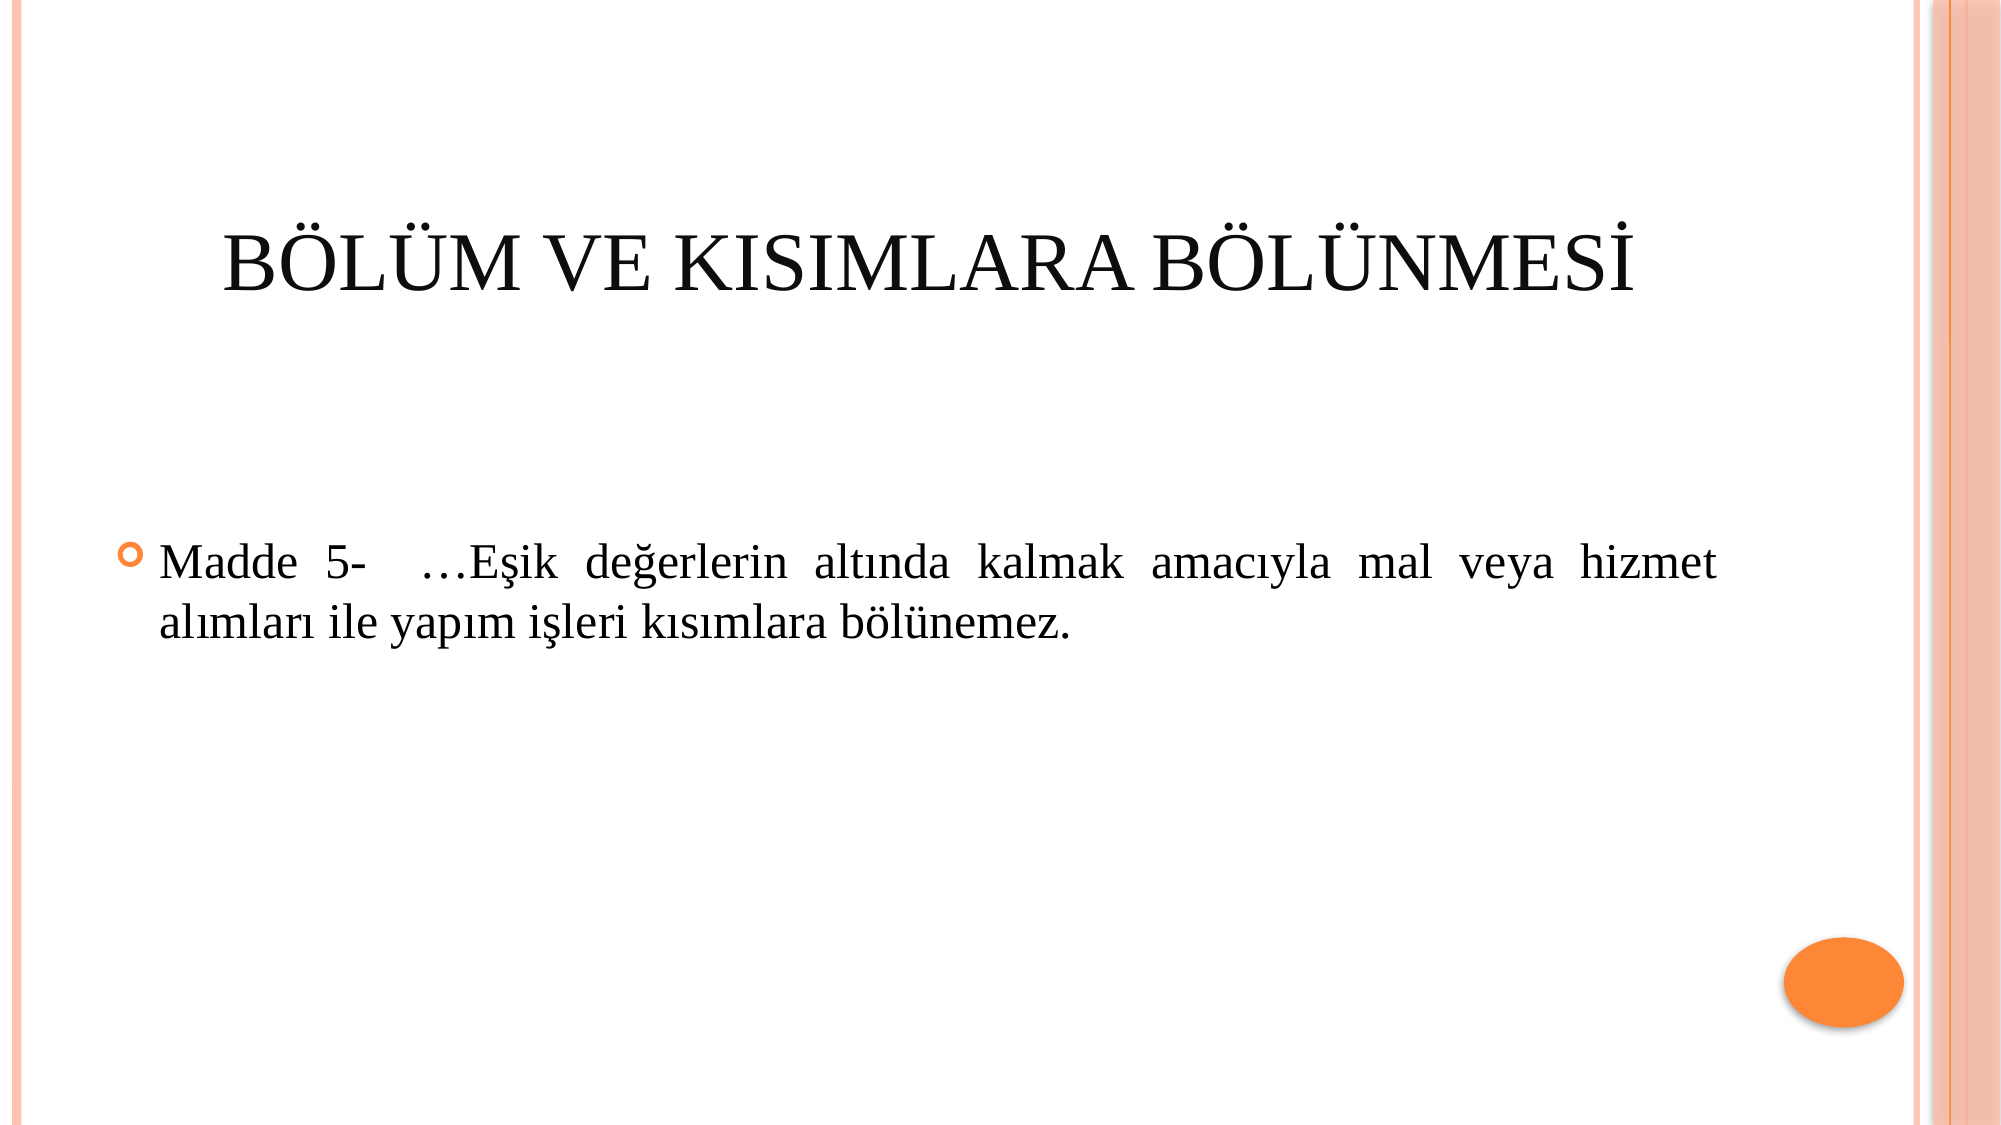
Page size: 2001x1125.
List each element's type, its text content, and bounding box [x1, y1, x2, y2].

title BÖLÜM VE KISIMLARA BÖLÜNMESİ [113, 126, 1747, 315]
list Madde 5- …Eşik değerlerin altında kalmak amacıyla mal veya hizmet alımları ile yapım işleri kısımlara bölünemez. [99, 376, 1734, 1062]
